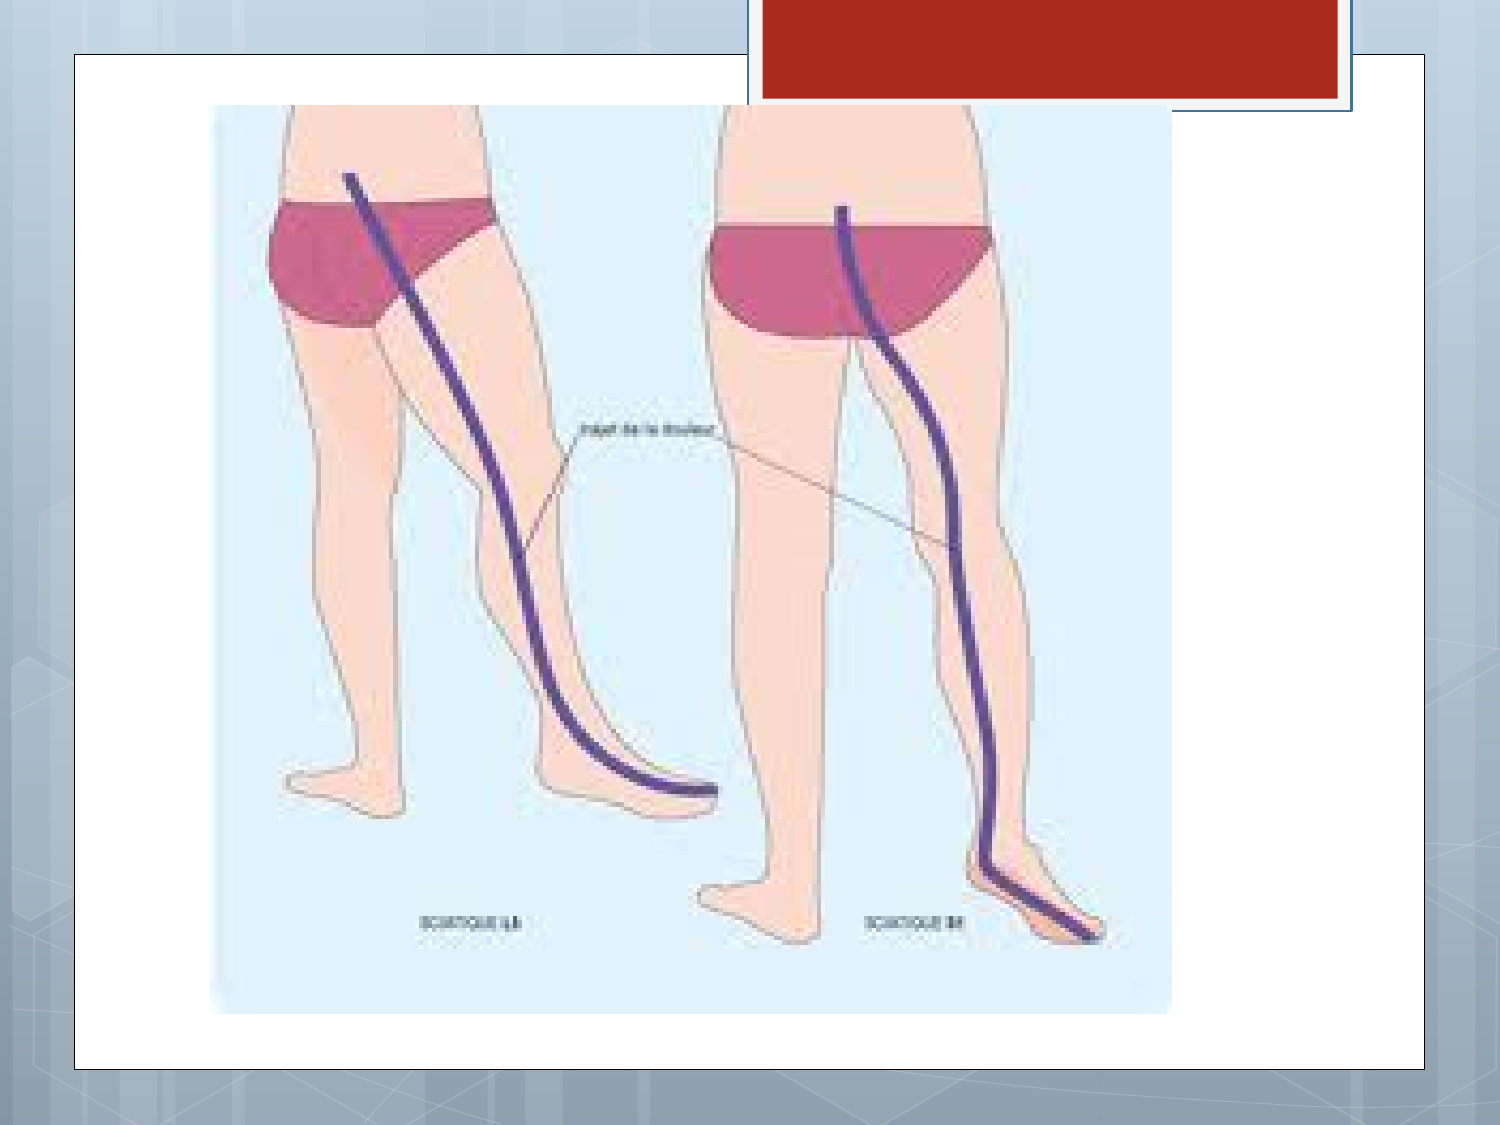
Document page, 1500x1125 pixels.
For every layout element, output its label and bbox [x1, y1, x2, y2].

list [210, 105, 1173, 1014]
text_box [301, 101, 1202, 777]
